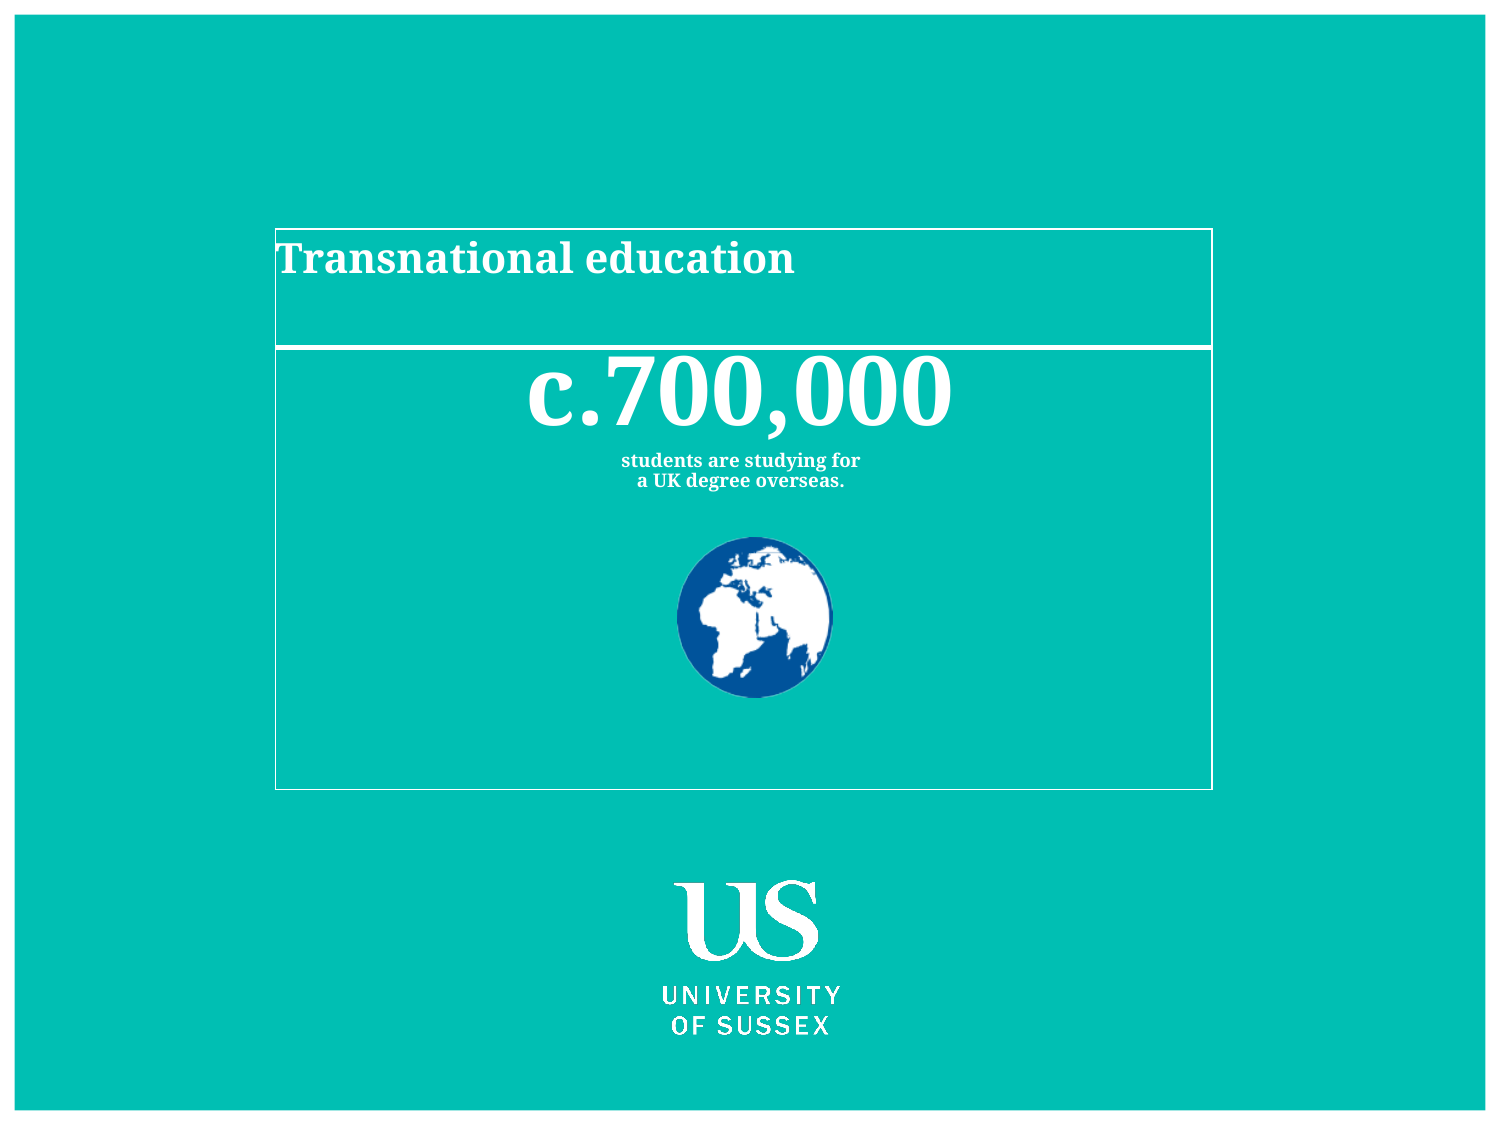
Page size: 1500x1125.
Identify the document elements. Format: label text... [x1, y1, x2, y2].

picture [677, 537, 833, 698]
picture [663, 880, 840, 1035]
table_cell c.700,000 students are studying for a UK degree overseas. [276, 350, 1211, 789]
table_header Transnational education [276, 230, 1211, 345]
